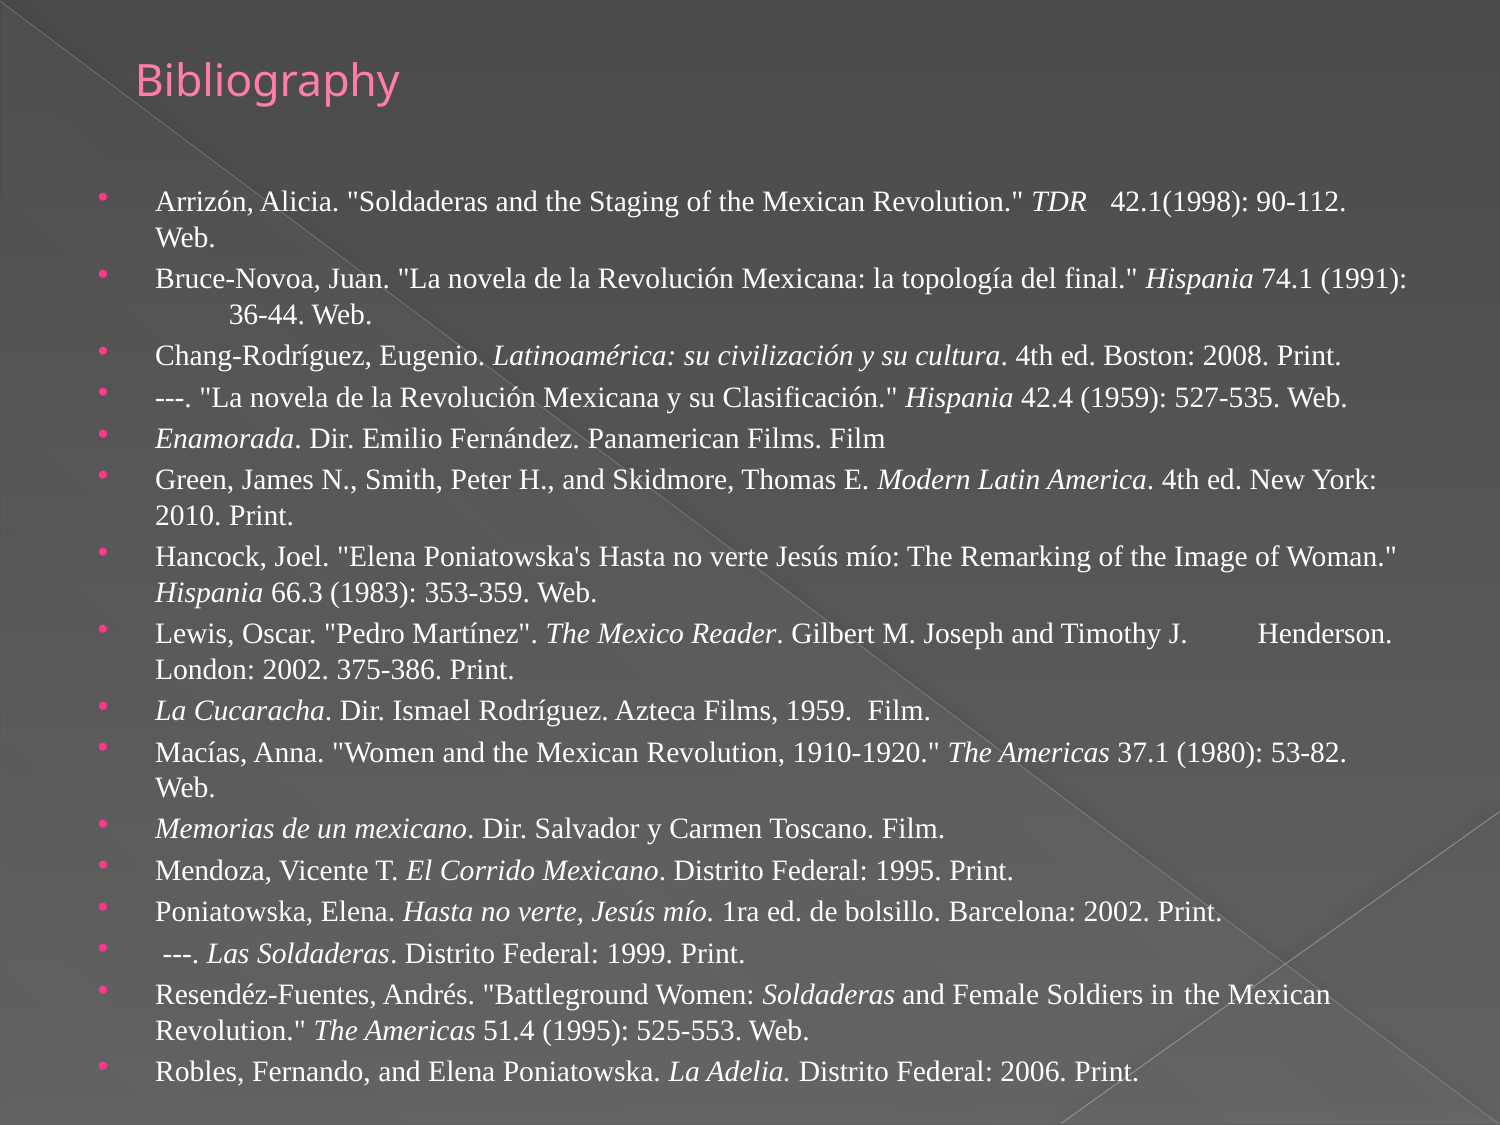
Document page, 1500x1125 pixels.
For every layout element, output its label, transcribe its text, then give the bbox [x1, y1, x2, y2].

list Arrizón, Alicia. "Soldaderas and the Staging of the Mexican Revolution." TDR 42.1(1998): 90-112. Web. Bruce-Novoa, Juan. "La novela de la Revolución Mexicana: la topología del final." Hispania 74.1 (1991): 36-44. Web. Chang-Rodríguez, Eugenio. Latinoamérica: su civilización y su cultura. 4th ed. Boston: 2008. Print. ---. "La novela de la Revolución Mexicana y su Clasificación." Hispania 42.4 (1959): 527-535. Web. Enamorada. Dir. Emilio Fernández. Panamerican Films. Film Green, James N., Smith, Peter H., and Skidmore, Thomas E. Modern Latin America. 4th ed. New York: 2010. Print. Hancock, Joel. "Elena Poniatowska's Hasta no verte Jesús mío: The Remarking of the Image of Woman." Hispania 66.3 (1983): 353-359. Web. Lewis, Oscar. "Pedro Martínez". The Mexico Reader. Gilbert M. Joseph and Timothy J. Henderson. London: 2002. 375-386. Print. La Cucaracha. Dir. Ismael Rodríguez. Azteca Films, 1959. Film. Macías, Anna. "Women and the Mexican Revolution, 1910-1920." The Americas 37.1 (1980): 53-82. Web. Memorias de un mexicano. Dir. Salvador y Carmen Toscano. Film. Mendoza, Vicente T. El Corrido Mexicano. Distrito Federal: 1995. Print. Poniatowska, Elena. Hasta no verte, Jesús mío. 1ra ed. de bolsillo. Barcelona: 2002. Print. ---. Las Soldaderas. Distrito Federal: 1999. Print. Resendéz-Fuentes, Andrés. "Battleground Women: Soldaderas and Female Soldiers in the Mexican Revolution." The Americas 51.4 (1995): 525-553. Web. Robles, Fernando, and Elena Poniatowska. La Adelia. Distrito Federal: 2006. Print. [75, 174, 1425, 1125]
title Bibliography [75, 43, 1425, 113]
